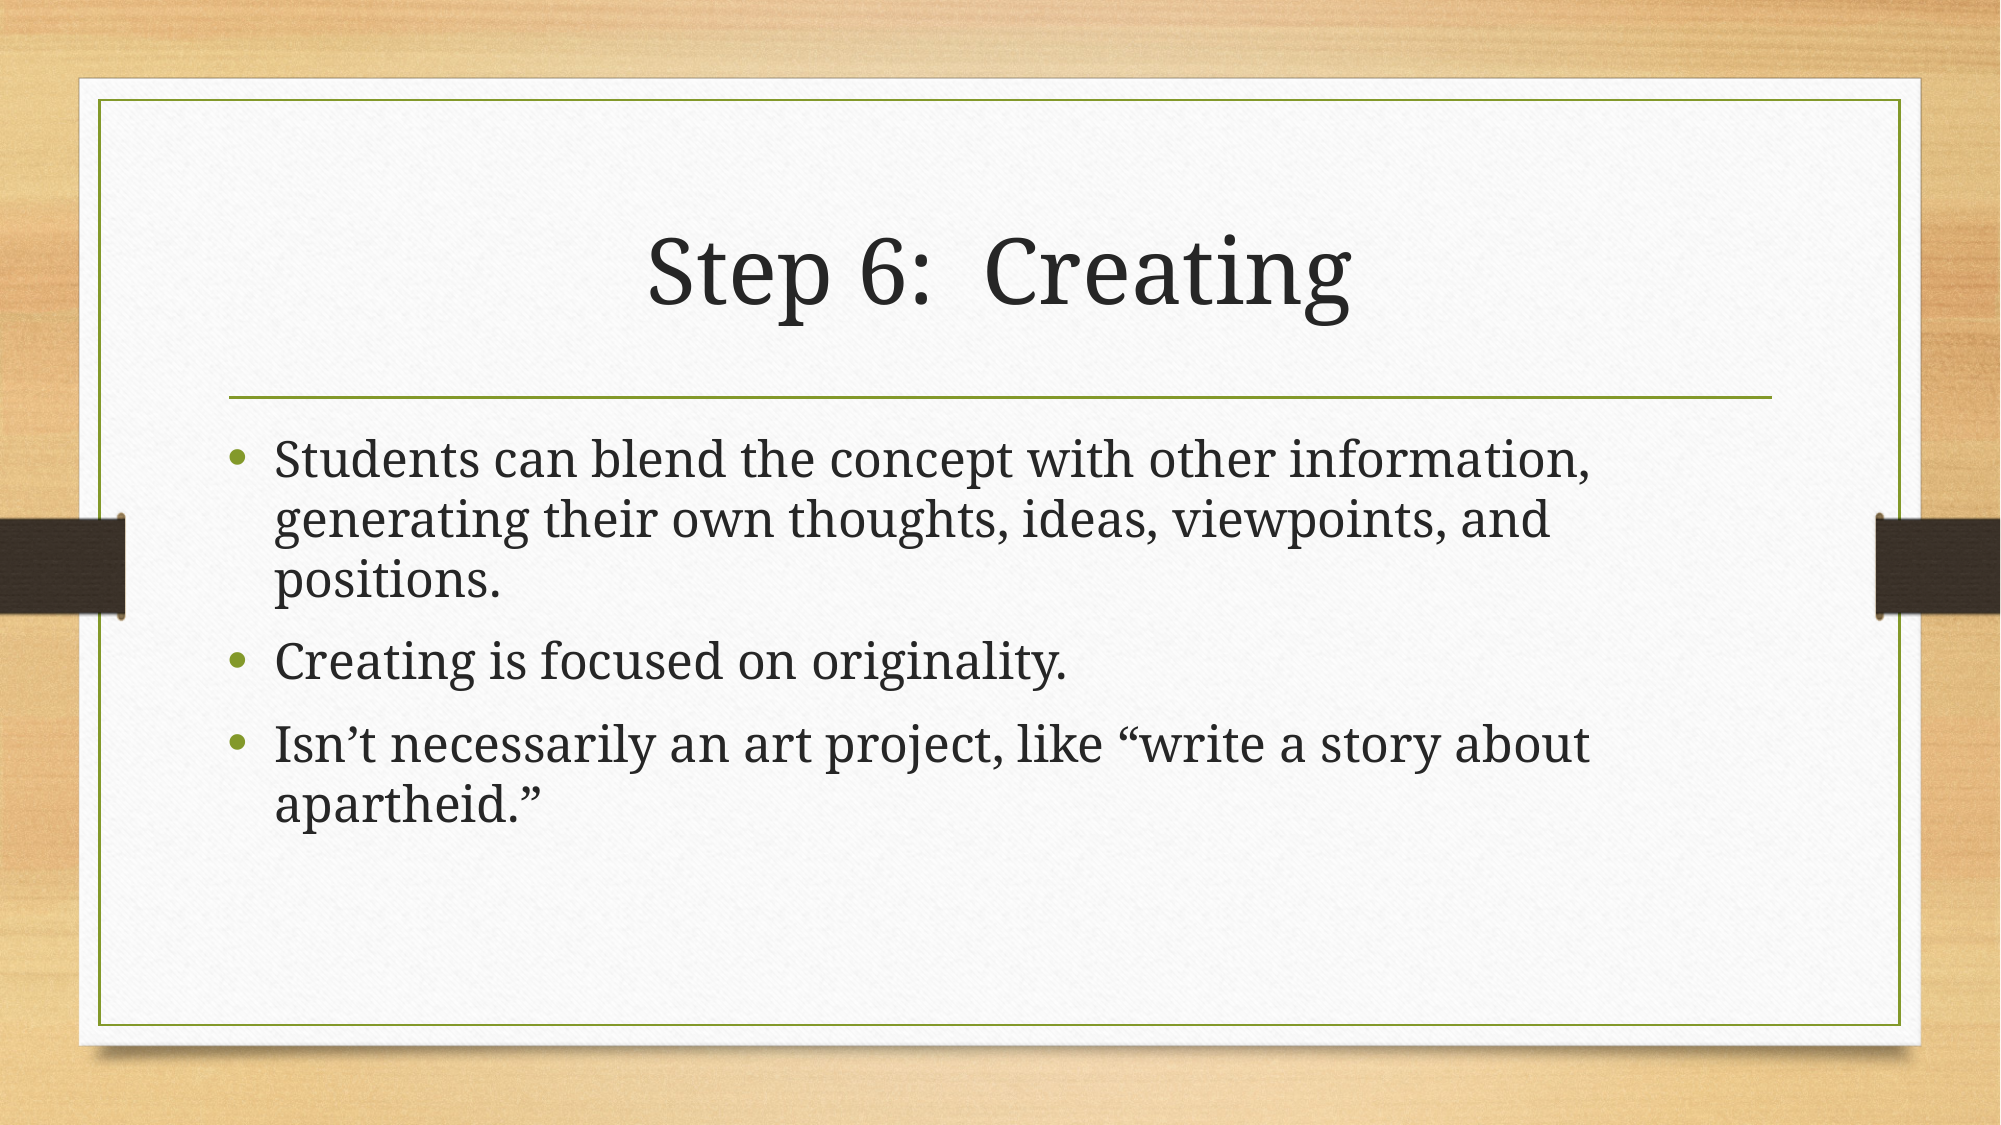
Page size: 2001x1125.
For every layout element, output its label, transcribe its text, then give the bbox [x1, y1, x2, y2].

title Step 6: Creating [212, 161, 1788, 375]
picture [0, 0, 2001, 1125]
list Students can blend the concept with other information, generating their own thoughts, ideas, viewpoints, and positions. Creating is focused on originality. Isn’t necessarily an art project, like “write a story about apartheid.” [212, 419, 1788, 964]
